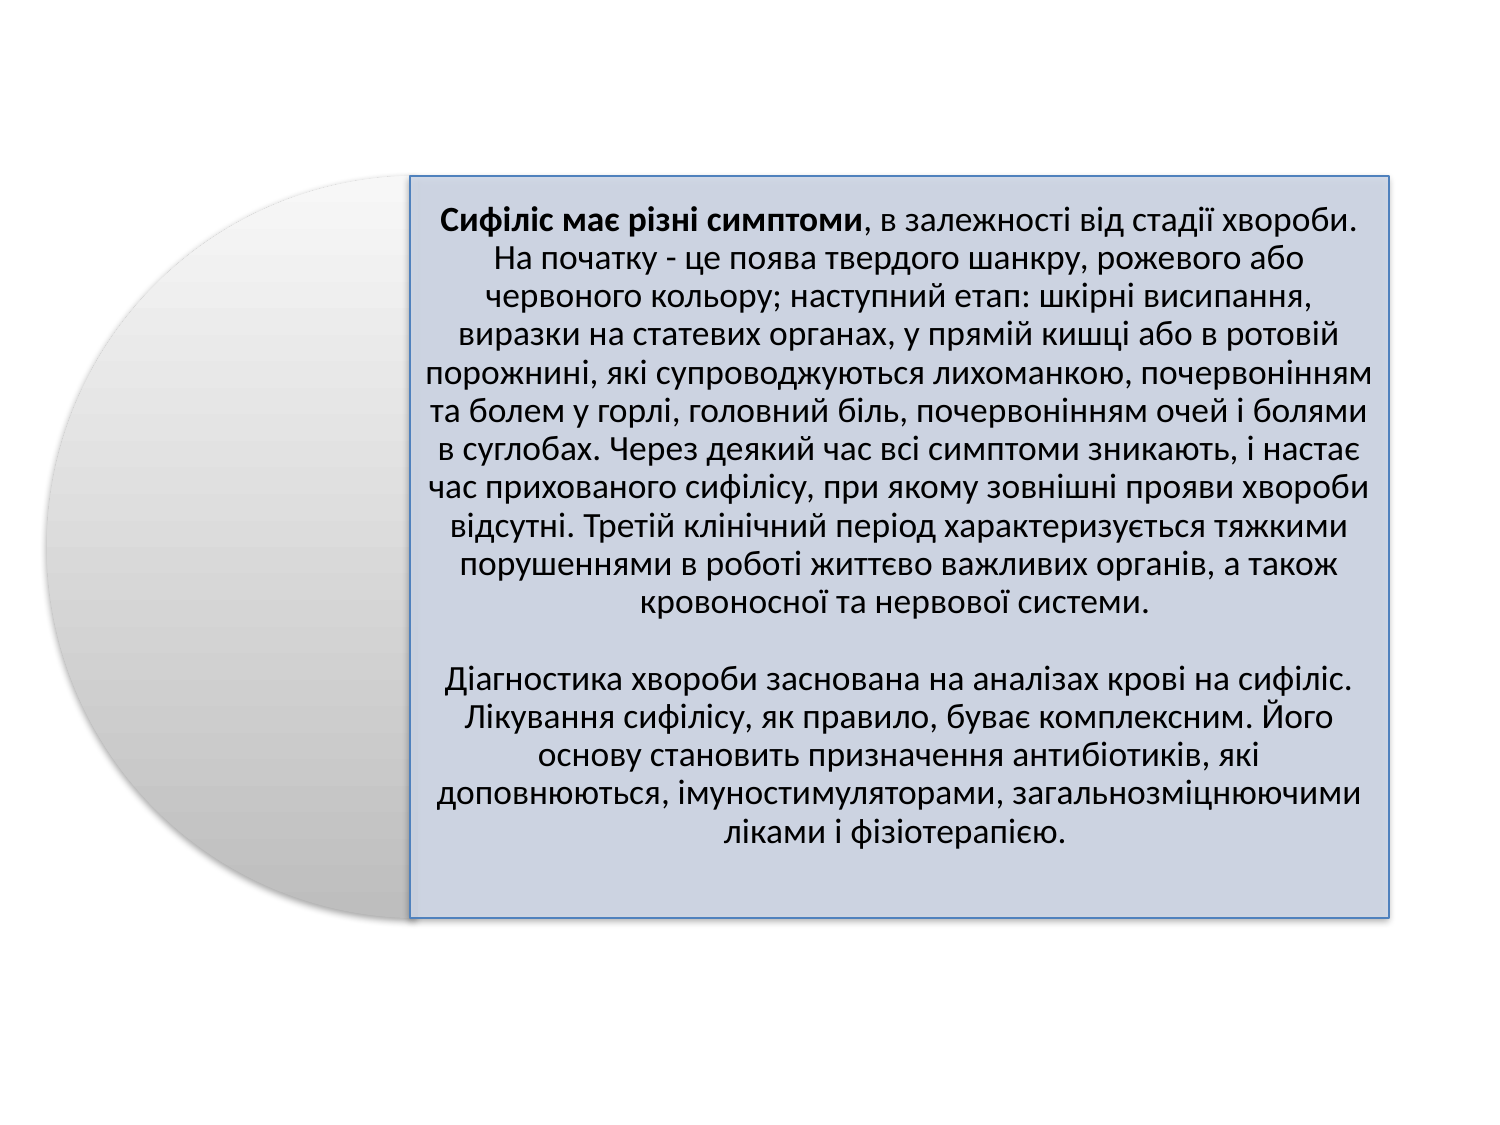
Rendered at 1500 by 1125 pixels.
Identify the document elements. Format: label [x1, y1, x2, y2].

title [75, 45, 1425, 233]
list [46, 175, 1398, 919]
